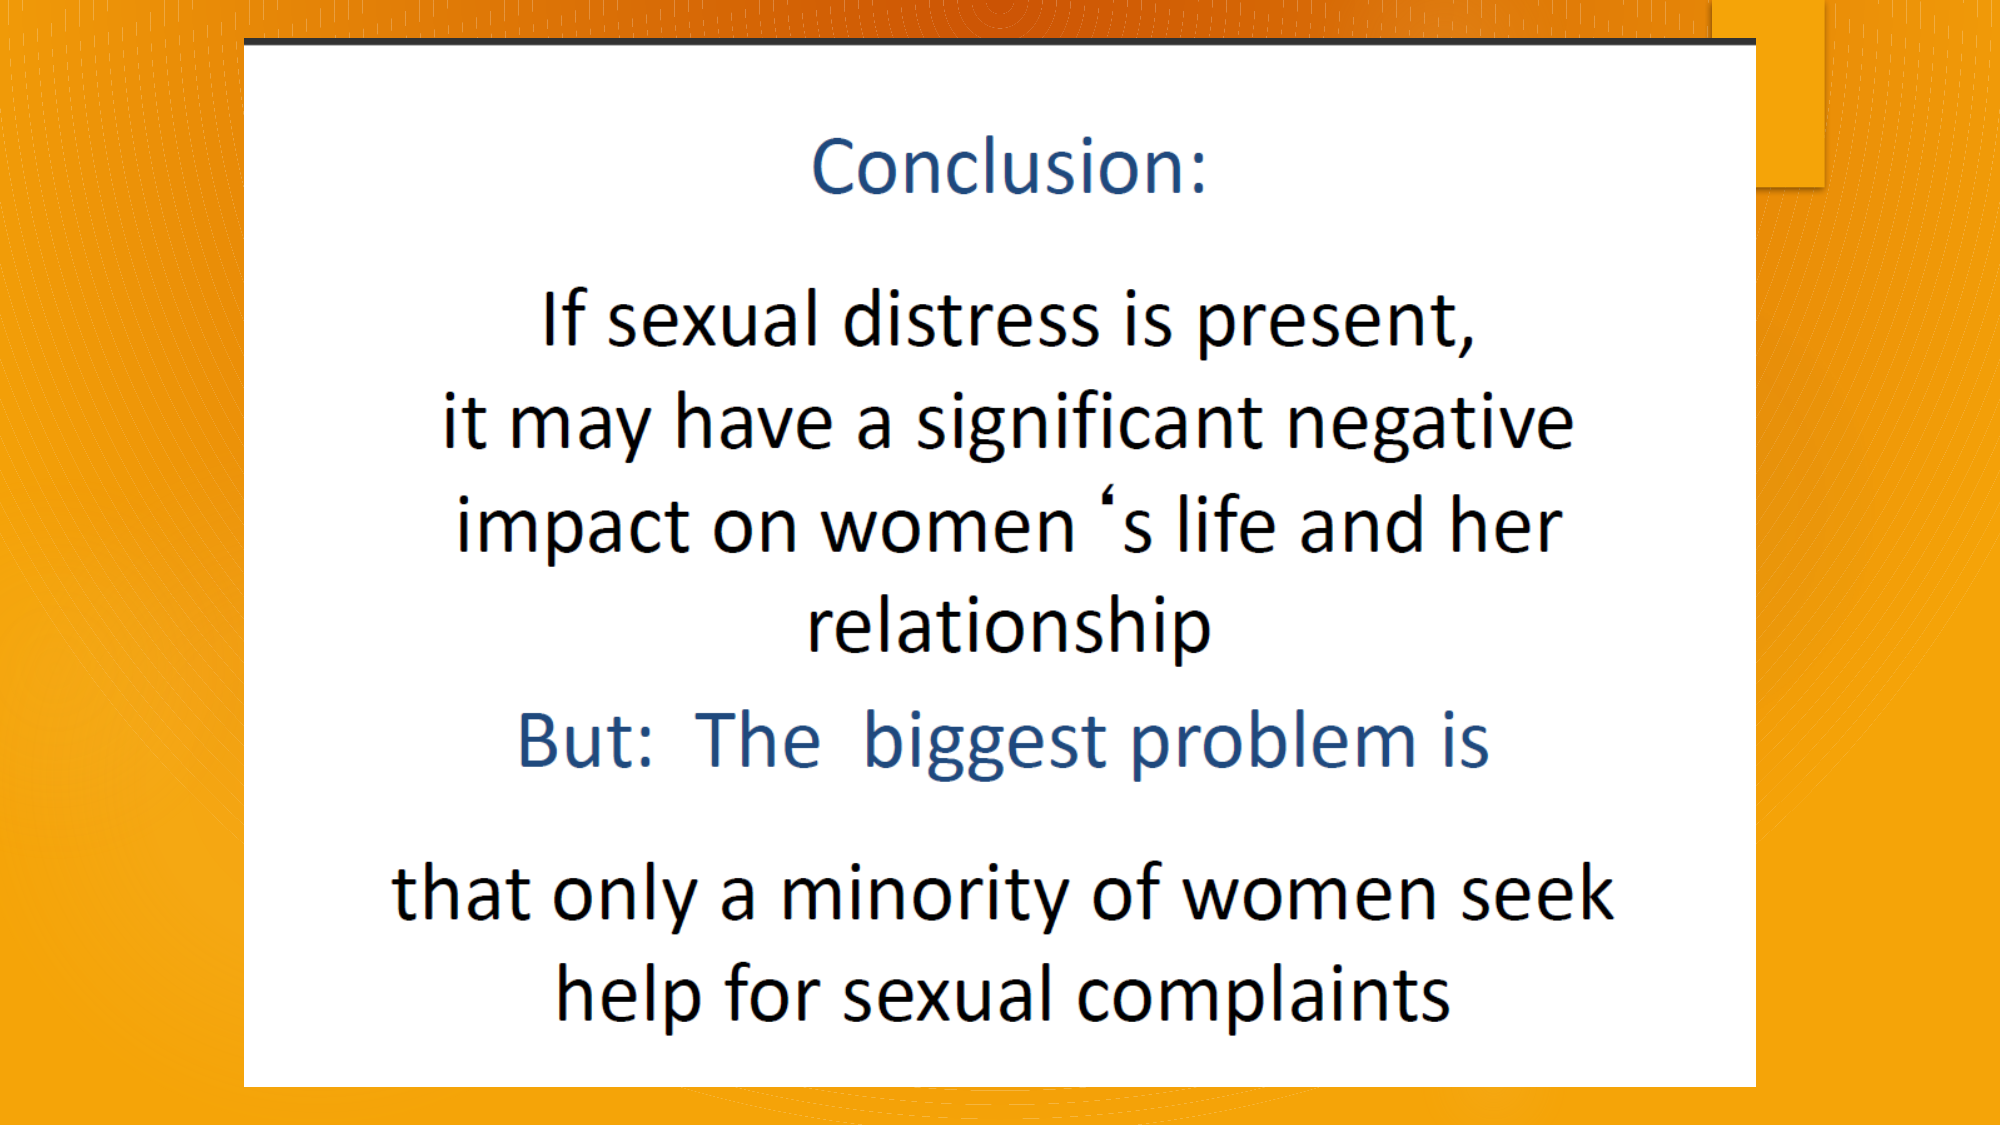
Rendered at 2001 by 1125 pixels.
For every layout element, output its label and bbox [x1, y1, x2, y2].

picture [0, 0, 1756, 1125]
